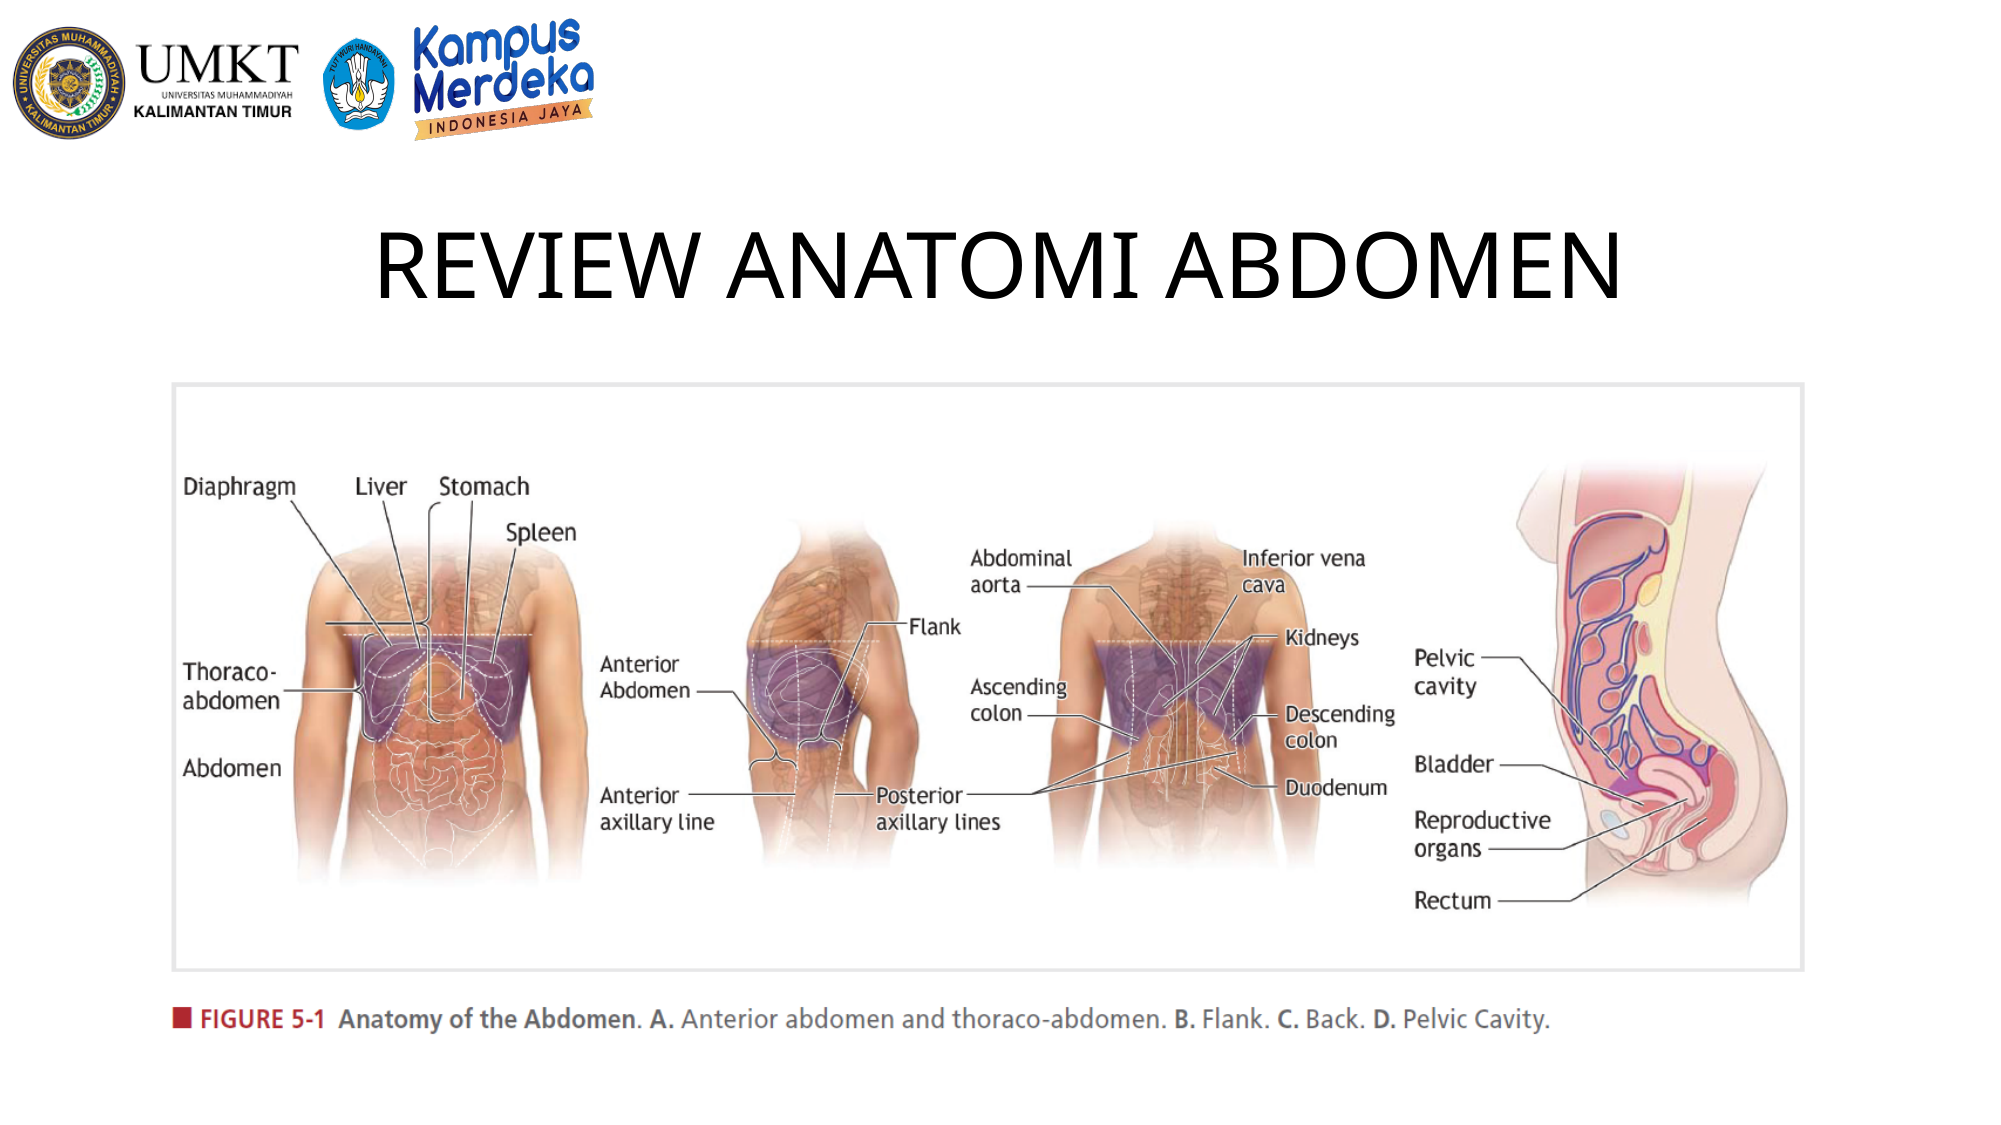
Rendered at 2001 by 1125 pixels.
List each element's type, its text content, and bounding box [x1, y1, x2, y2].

title REVIEW ANATOMI ABDOMEN [137, 183, 1863, 355]
picture [155, 374, 1823, 1050]
picture [0, 0, 595, 181]
